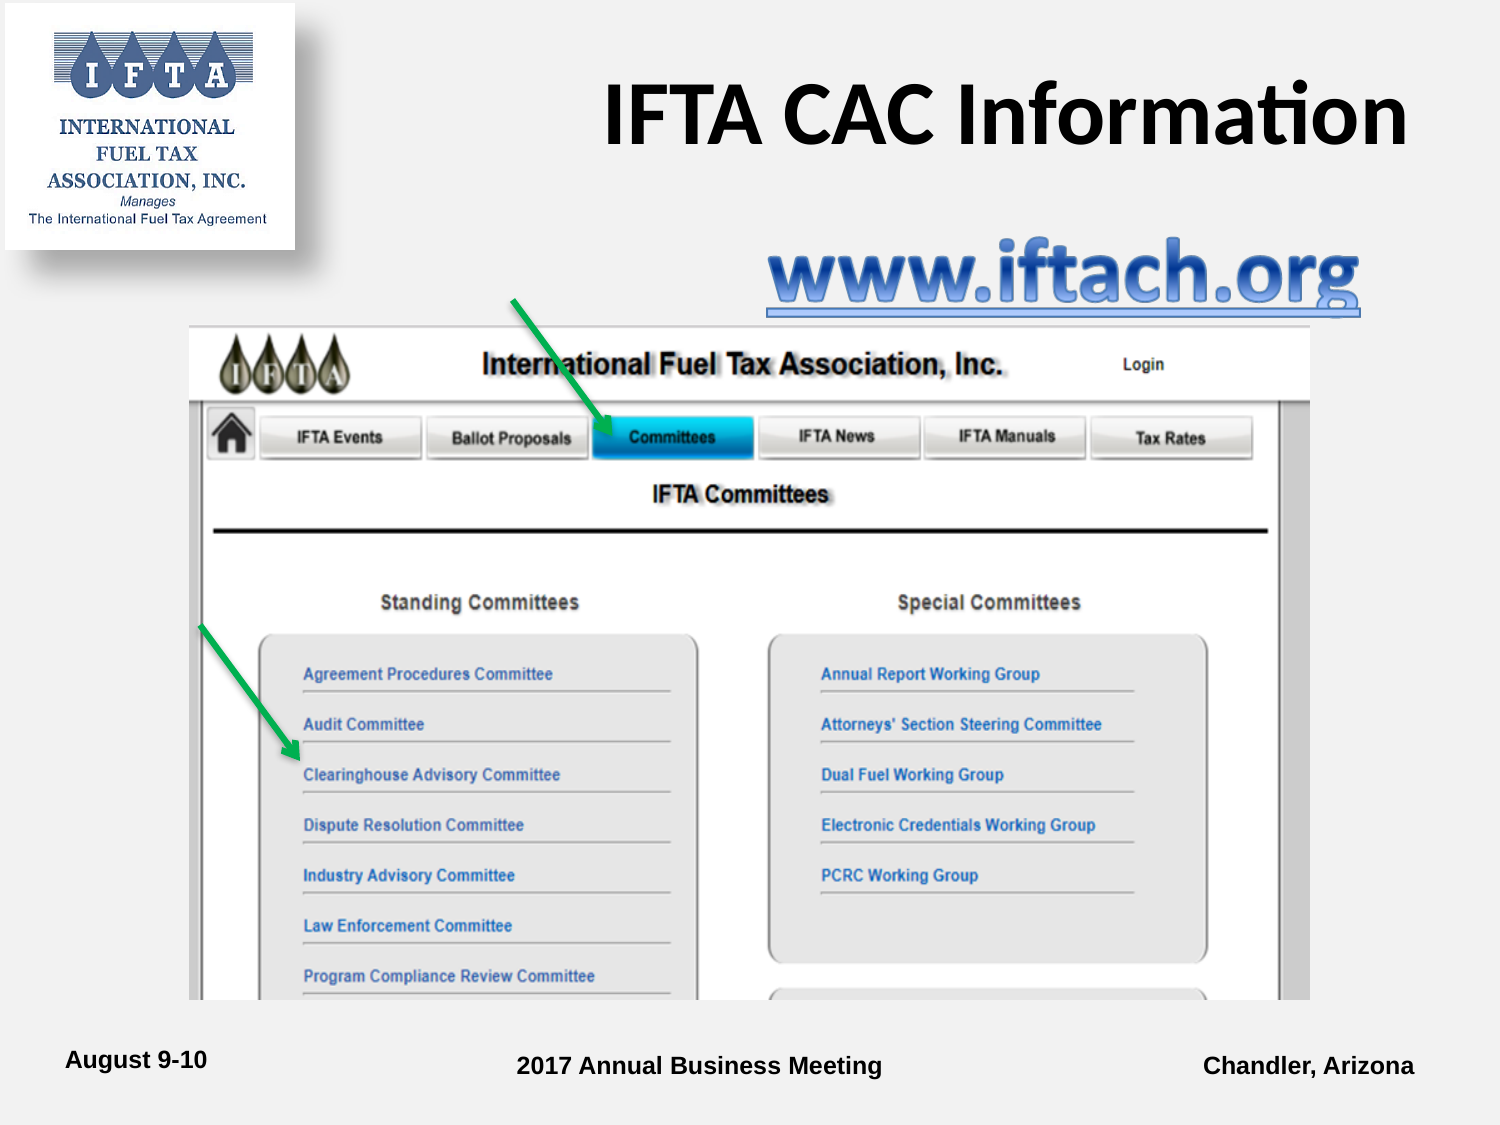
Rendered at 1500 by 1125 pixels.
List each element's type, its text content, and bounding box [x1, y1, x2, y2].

picture [712, 187, 1415, 380]
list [189, 324, 1310, 1001]
picture [5, 3, 295, 250]
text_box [512, 299, 613, 437]
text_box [199, 624, 301, 762]
title IFTA CAC Information [75, 45, 1425, 233]
